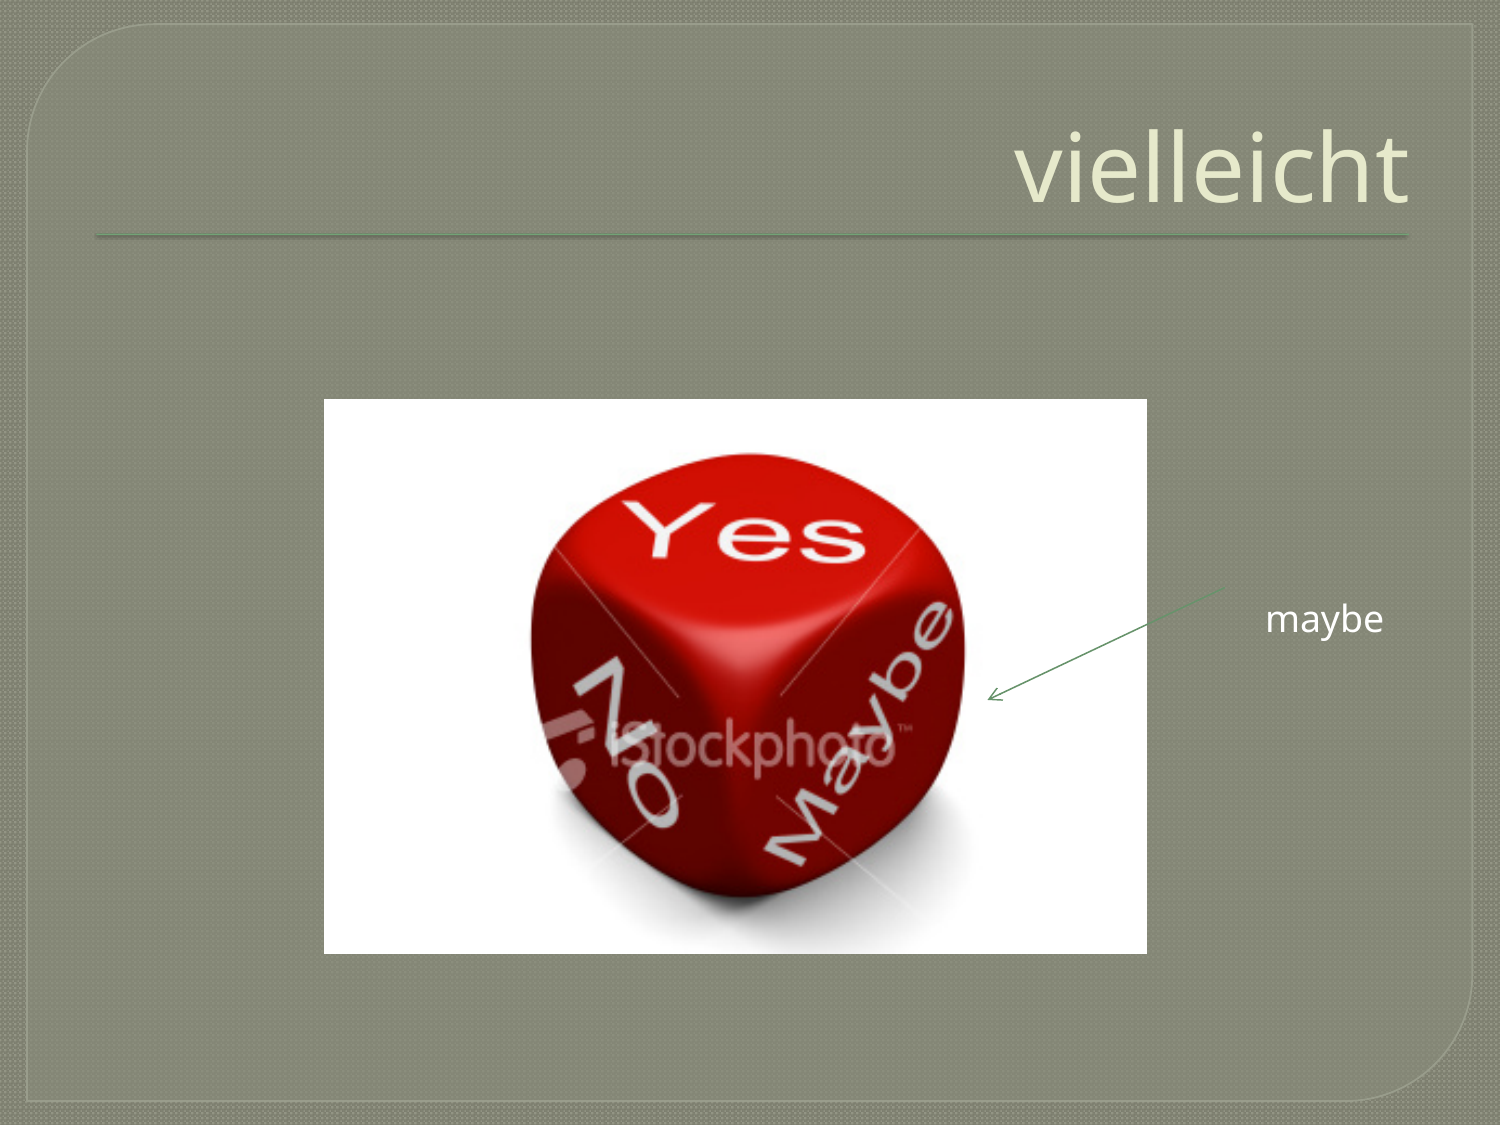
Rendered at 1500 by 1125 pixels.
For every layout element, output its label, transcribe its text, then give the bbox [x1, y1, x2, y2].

text_box maybe [1250, 587, 1400, 648]
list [324, 399, 1148, 954]
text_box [987, 587, 1226, 701]
title vielleicht [75, 41, 1425, 230]
